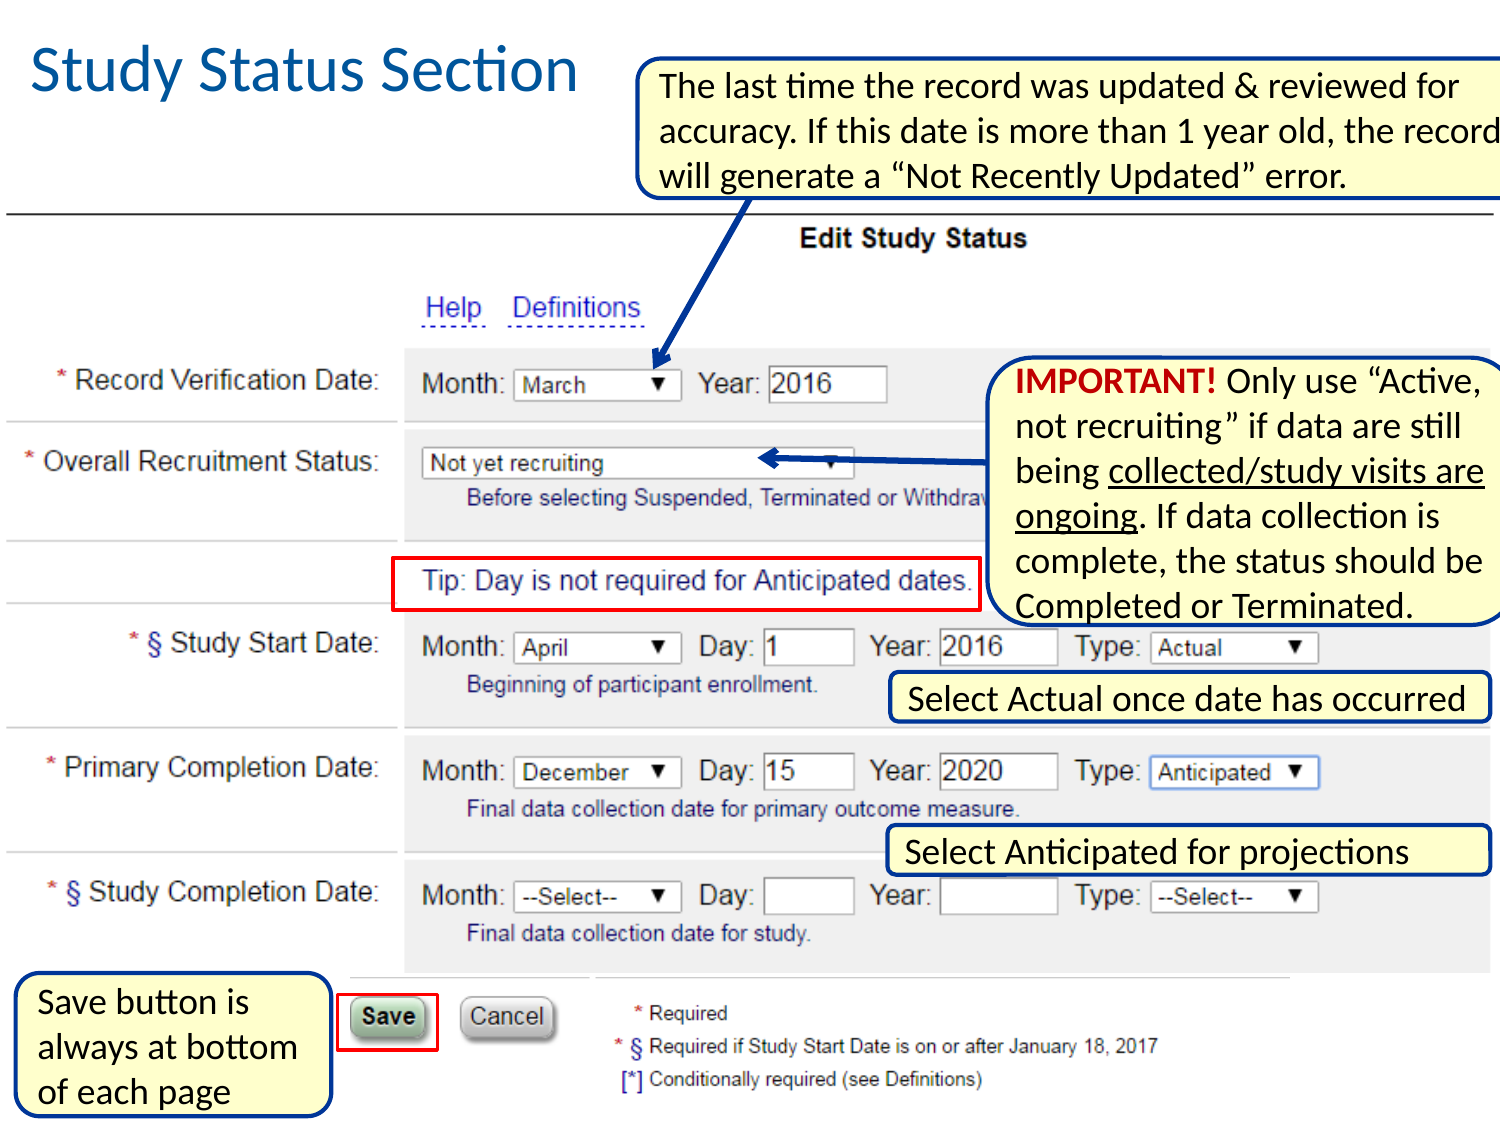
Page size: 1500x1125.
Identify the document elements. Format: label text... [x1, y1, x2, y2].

text_box Study Status Section [15, 17, 1216, 113]
picture [5, 212, 1494, 974]
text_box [756, 457, 988, 463]
text_box [335, 992, 344, 1052]
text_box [652, 197, 751, 370]
text_box The last time the record was updated & reviewed for accuracy. If this date is more than 1 year old, the record will generate a “Not Recently Updated” error. [635, 56, 1500, 201]
text_box Save button is always at bottom of each page [13, 981, 334, 1119]
picture [349, 977, 1290, 1125]
